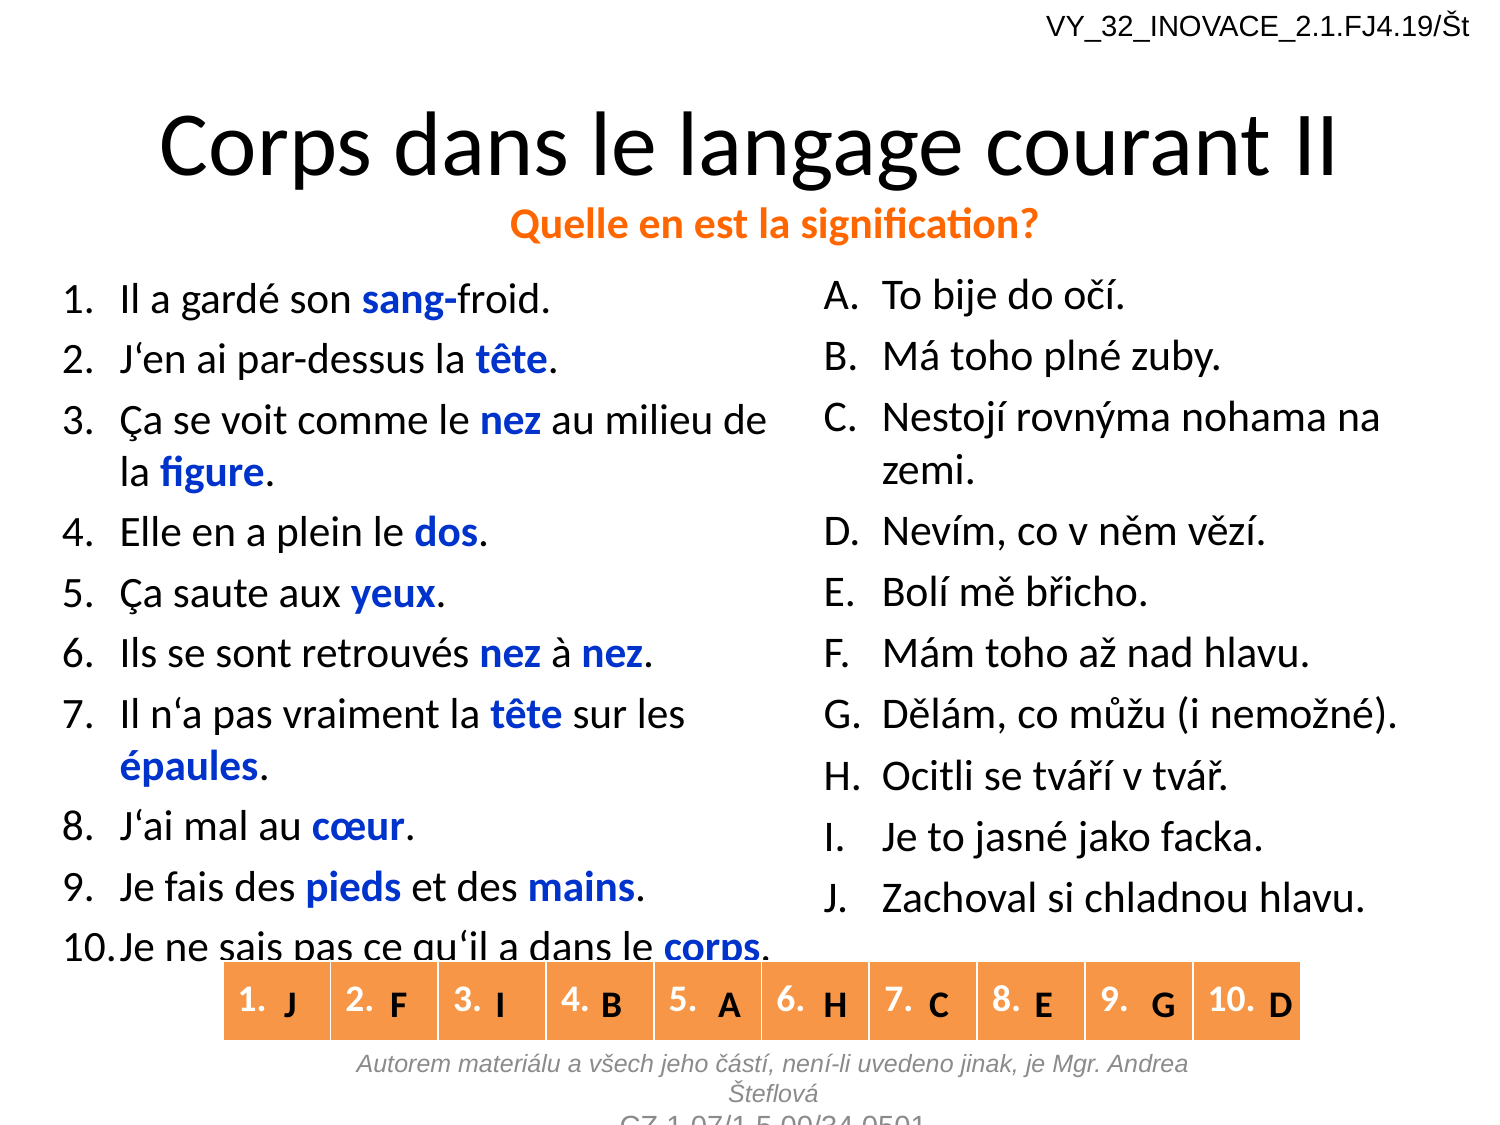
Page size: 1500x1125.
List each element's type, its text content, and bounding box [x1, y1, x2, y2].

footer Autorem materiálu a všech jeho částí, není-li uvedeno jinak, je Mgr. Andrea Šteflová CZ.1.07/1.5.00/34.0501 [292, 1065, 1254, 1125]
table_header 7. [870, 962, 976, 1040]
text_box J [269, 972, 317, 1033]
text_box C [914, 972, 964, 1033]
text_box D [1254, 972, 1308, 1033]
list To bije do očí. Má toho plné zuby. Nestojí rovnýma nohama na zemi. Nevím, co v něm vězí. Bolí mě břicho. Mám toho až nad hlavu. Dělám, co můžu (i nemožné). Ocitli se tváří v tvář. Je to jasné jako facka. Zachoval si chladnou hlavu. [808, 257, 1453, 985]
table_header 3. [439, 962, 545, 1040]
table_header 10. [1194, 962, 1300, 1040]
table_header 1. [224, 962, 330, 1040]
text_box F [375, 972, 423, 1033]
title Corps dans le langage courant II [74, 44, 1426, 233]
text_box VY_32_INOVACE_2.1.FJ4.19/Št [1031, 0, 1500, 50]
text_box I [480, 972, 521, 1033]
table_header 8. [978, 962, 1084, 1040]
table_header 6. [762, 962, 868, 1040]
text_box G [1136, 972, 1191, 1033]
text_box H [808, 972, 863, 1033]
text_box B [586, 972, 638, 1033]
table_header 2. [331, 962, 437, 1040]
table_header 5. [655, 962, 761, 1040]
table_header 4. [547, 962, 653, 1040]
text_box Quelle en est la signification? [494, 187, 1056, 255]
text_box E [1019, 972, 1068, 1033]
list Il a gardé son sang-froid. J‘en ai par-dessus la tête. Ça se voit comme le nez au milieu de la figure. Elle en a plein le dos. Ça saute aux yeux. Ils se sont retrouvés nez à nez. Il n‘a pas vraiment la tête sur les épaules. J‘ai mal au cœur. Je fais des pieds et des mains. Je ne sais pas ce qu‘il a dans le corps. [46, 262, 808, 985]
text_box A [703, 972, 756, 1033]
table_header 9. [1086, 962, 1192, 1040]
